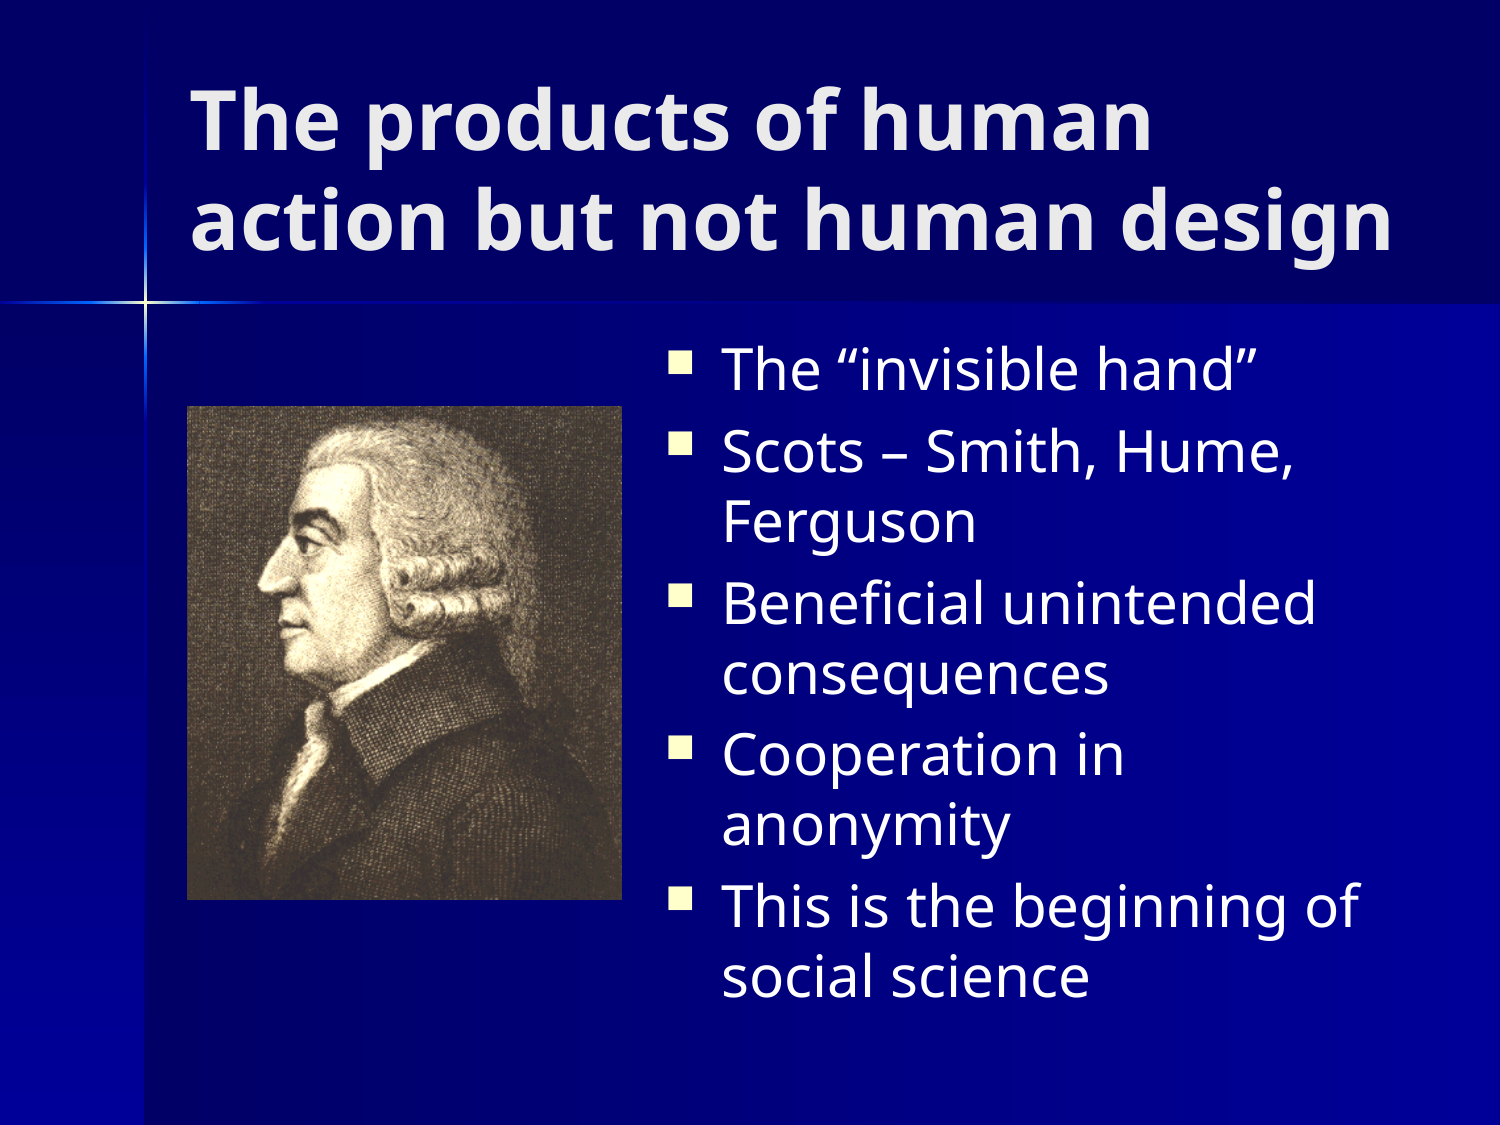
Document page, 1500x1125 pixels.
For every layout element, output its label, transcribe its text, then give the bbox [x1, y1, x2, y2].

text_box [187, 406, 622, 901]
list The “invisible hand” Scots – Smith, Hume, Ferguson Beneficial unintended consequences Cooperation in anonymity This is the beginning of social science [649, 324, 1413, 1001]
title The products of human action but not human design [174, 49, 1413, 286]
